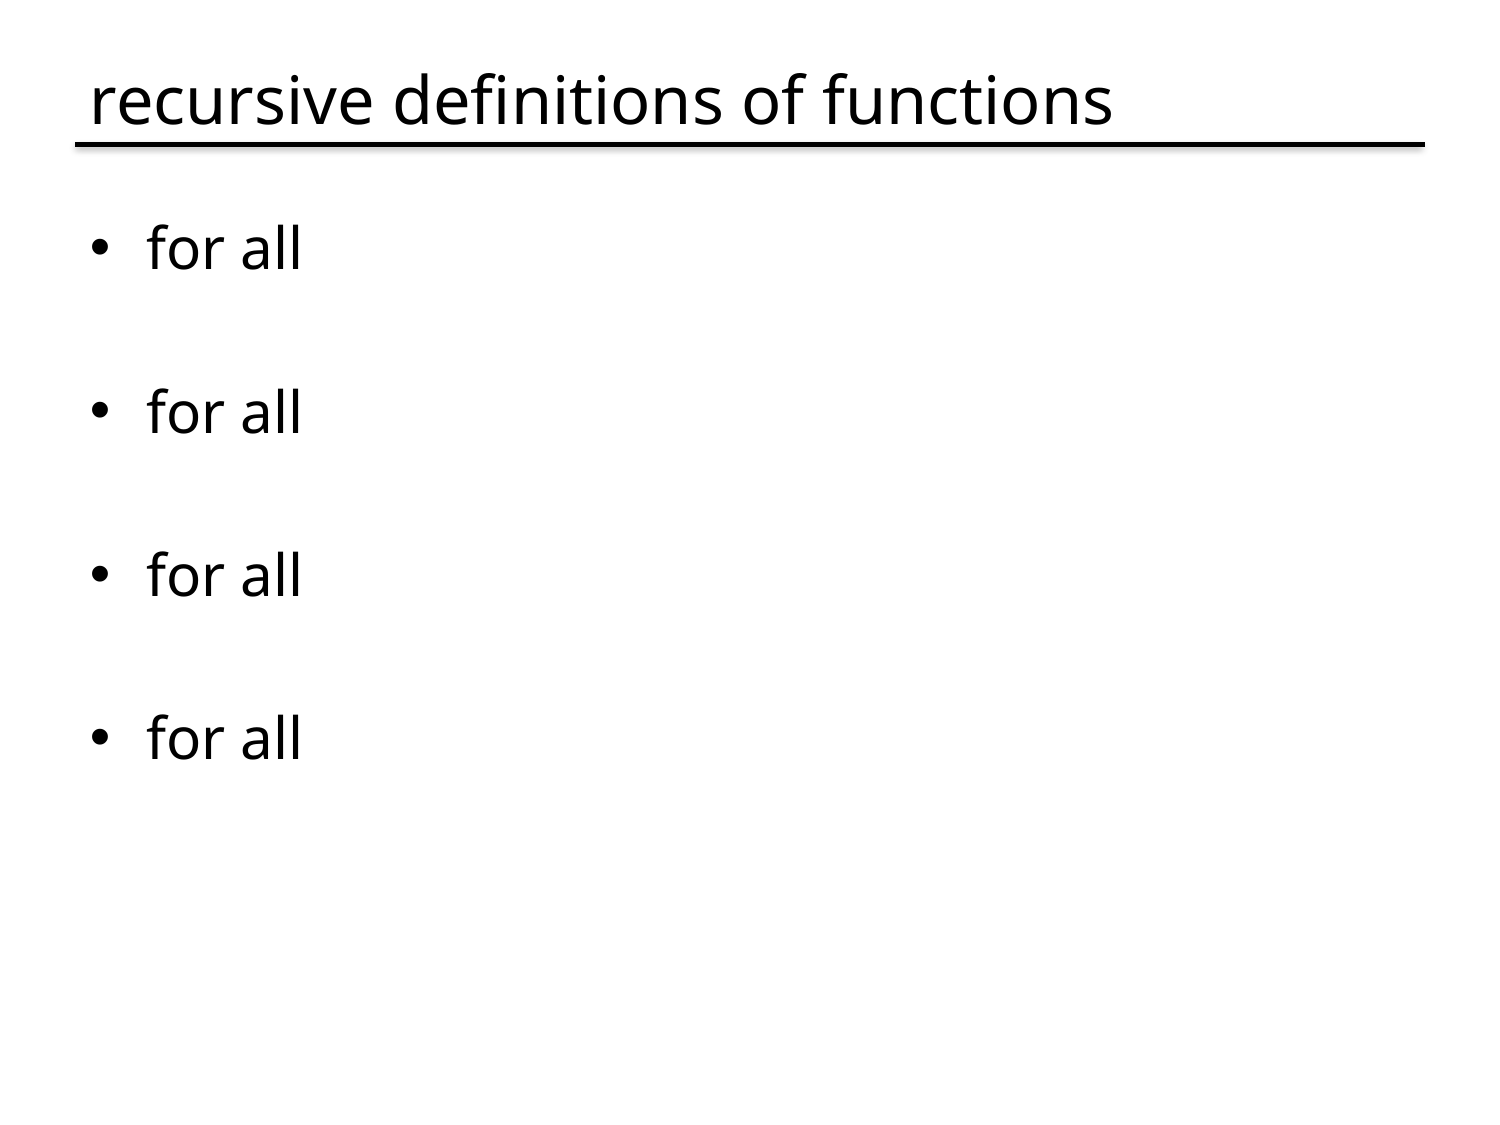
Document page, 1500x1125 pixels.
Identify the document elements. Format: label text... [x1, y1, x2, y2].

title recursive definitions of functions [75, 50, 1425, 238]
